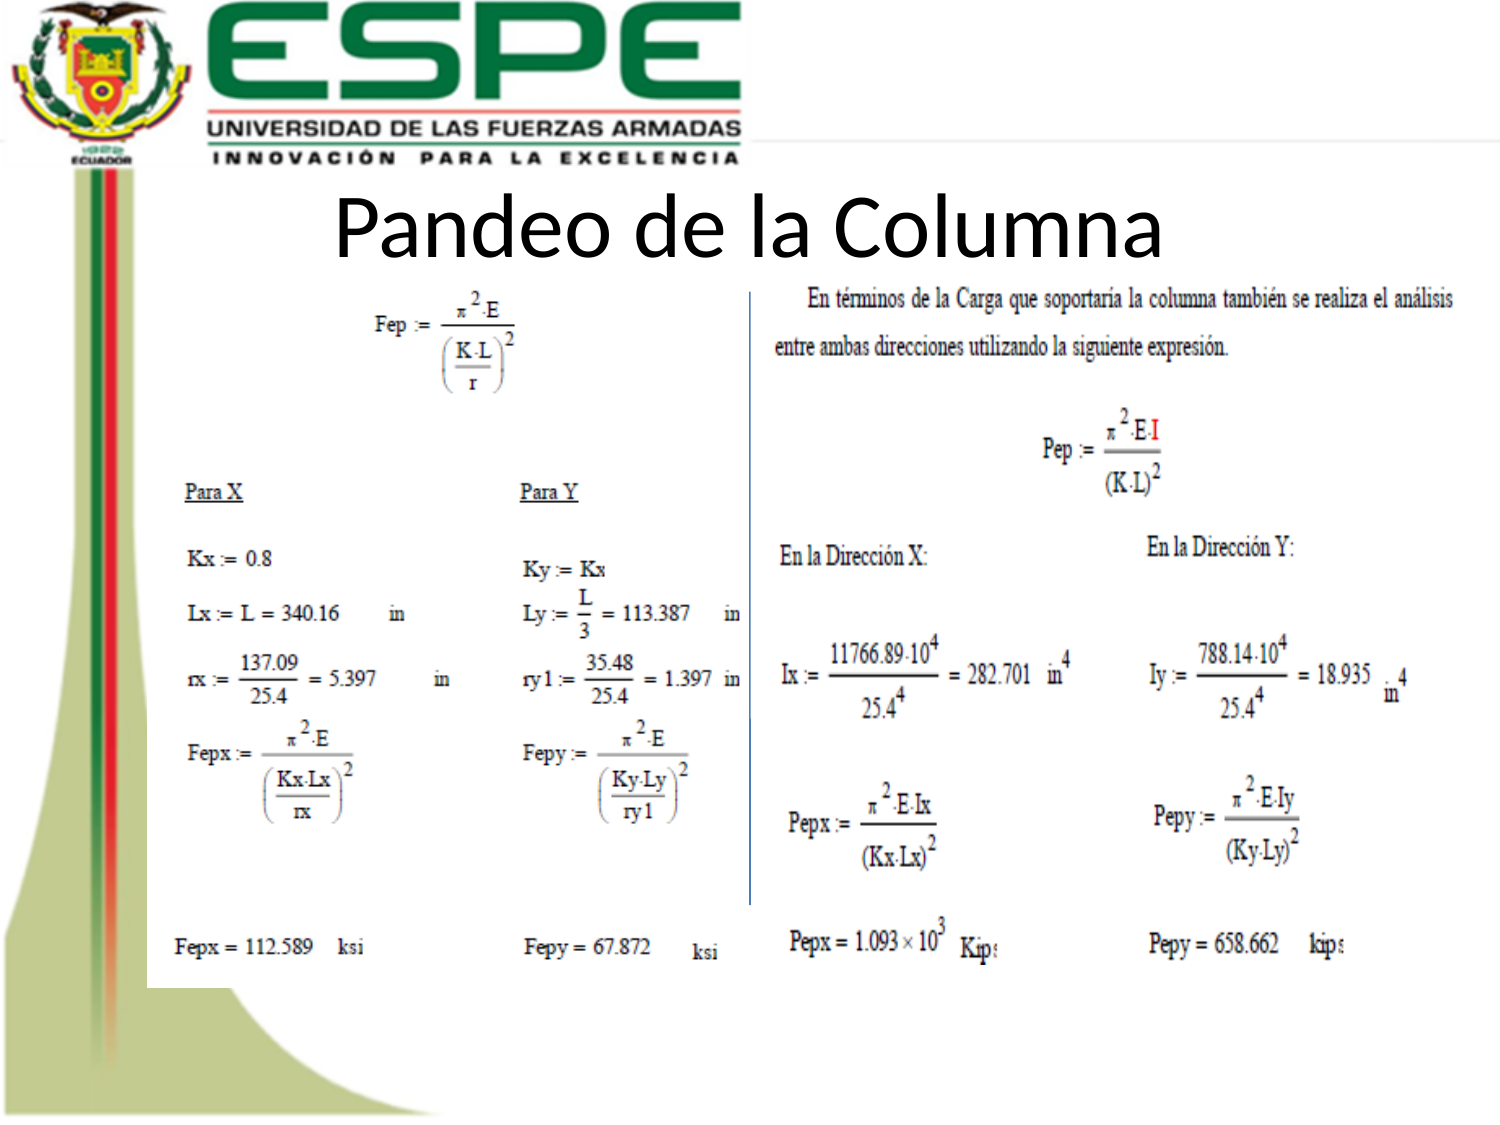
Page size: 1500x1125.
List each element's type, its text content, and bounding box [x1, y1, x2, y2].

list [147, 285, 751, 988]
picture [0, 0, 1500, 1125]
title Pandeo de la Columna [75, 149, 1425, 292]
